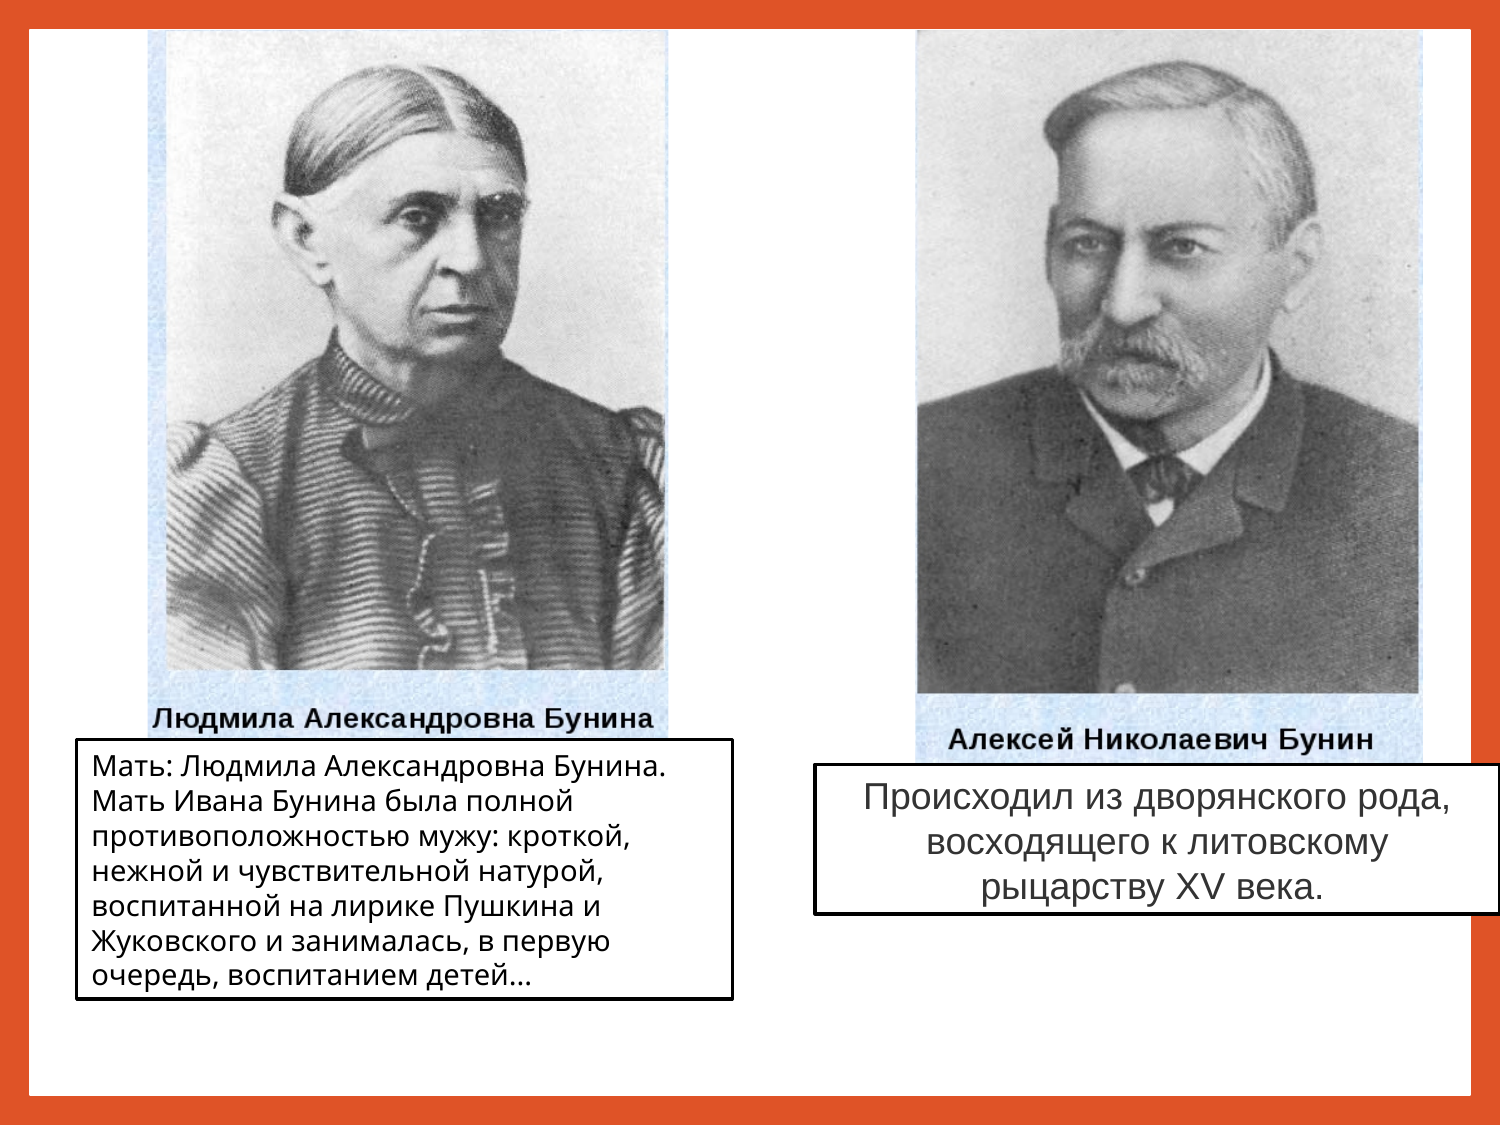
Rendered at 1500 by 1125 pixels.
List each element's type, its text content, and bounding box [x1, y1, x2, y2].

picture [147, 30, 669, 748]
picture [914, 30, 1424, 764]
text_box Происходил из дворянского рода, восходящего к литовскому рыцарству XV века. [813, 763, 1500, 916]
text_box Мать: Людмила Александровна Бунина. Мать Ивана Бунина была полной противоположностью мужу: кроткой, нежной и чувствительной натурой, воспитанной на лирике Пушкина и Жуковского и занималась, в первую очередь, воспитанием детей... [75, 738, 734, 1001]
